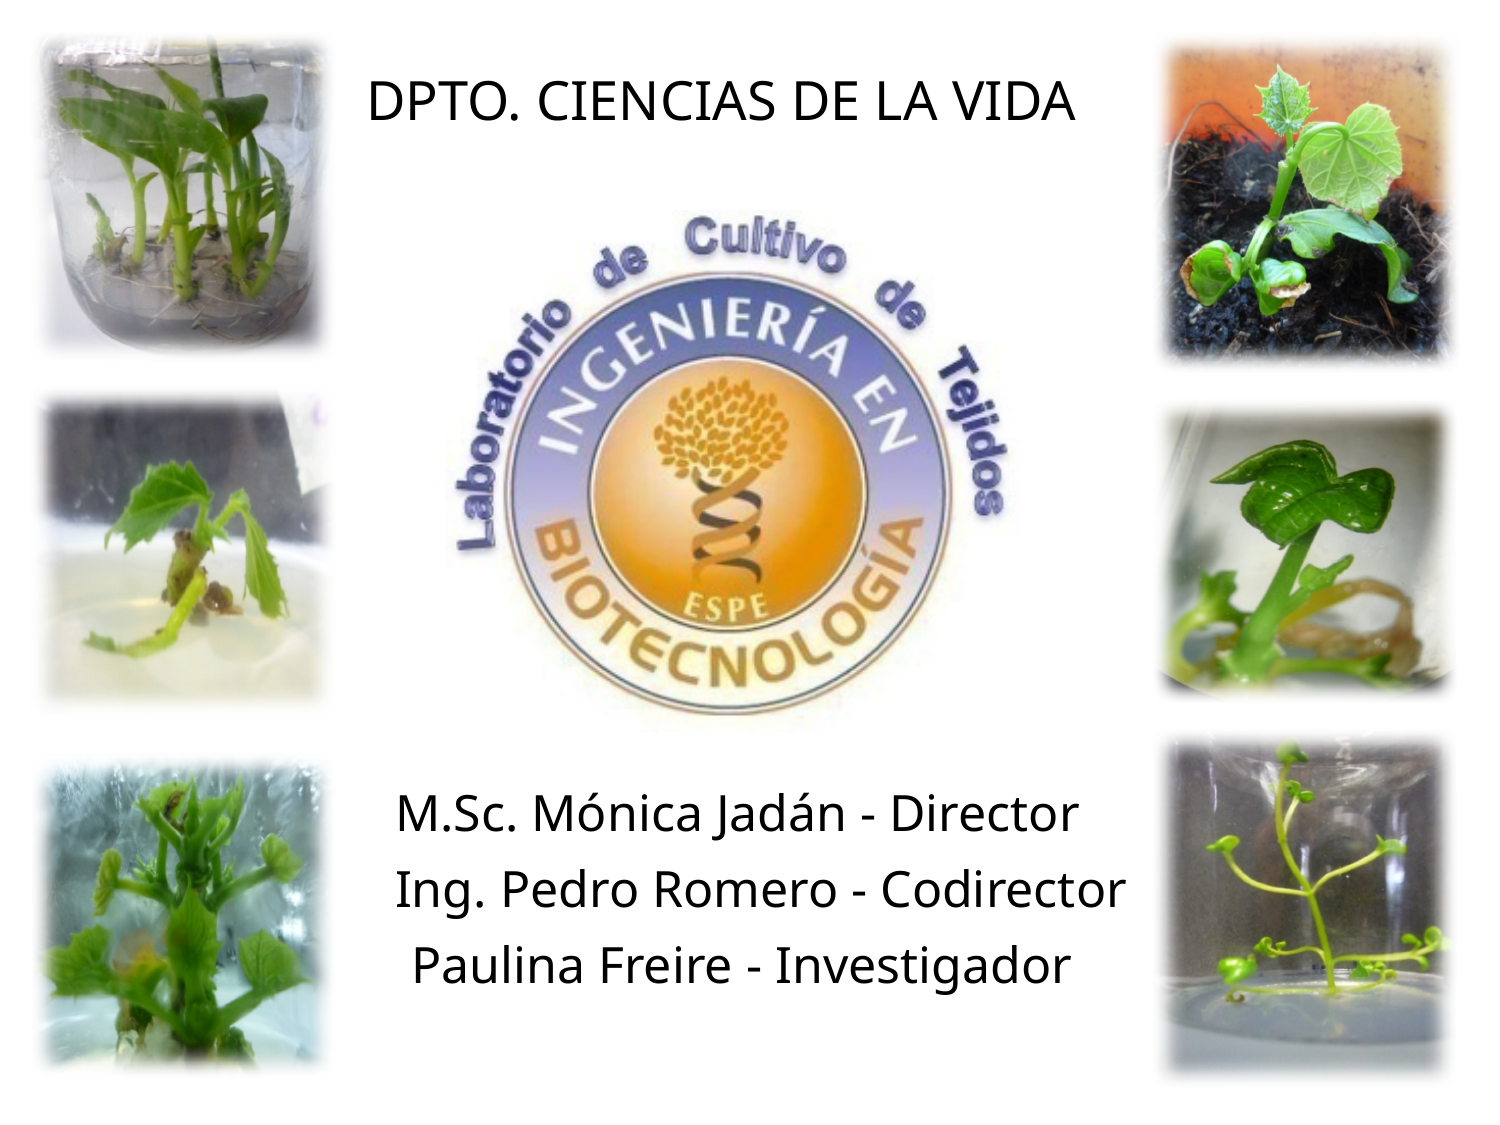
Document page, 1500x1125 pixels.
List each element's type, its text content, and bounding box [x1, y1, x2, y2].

picture [29, 30, 337, 364]
text_box Paulina Freire - Investigador [383, 925, 1134, 1001]
picture [1151, 30, 1462, 374]
text_box DPTO. CIENCIAS DE LA VIDA [351, 58, 1146, 139]
text_box M.Sc. Mónica Jadán - Director [380, 774, 1131, 849]
picture [445, 210, 1020, 775]
picture [29, 385, 337, 717]
text_box Ing. Pedro Romero - Codirector [380, 849, 1146, 925]
picture [1151, 727, 1460, 1089]
picture [1151, 396, 1460, 705]
picture [29, 751, 337, 1079]
